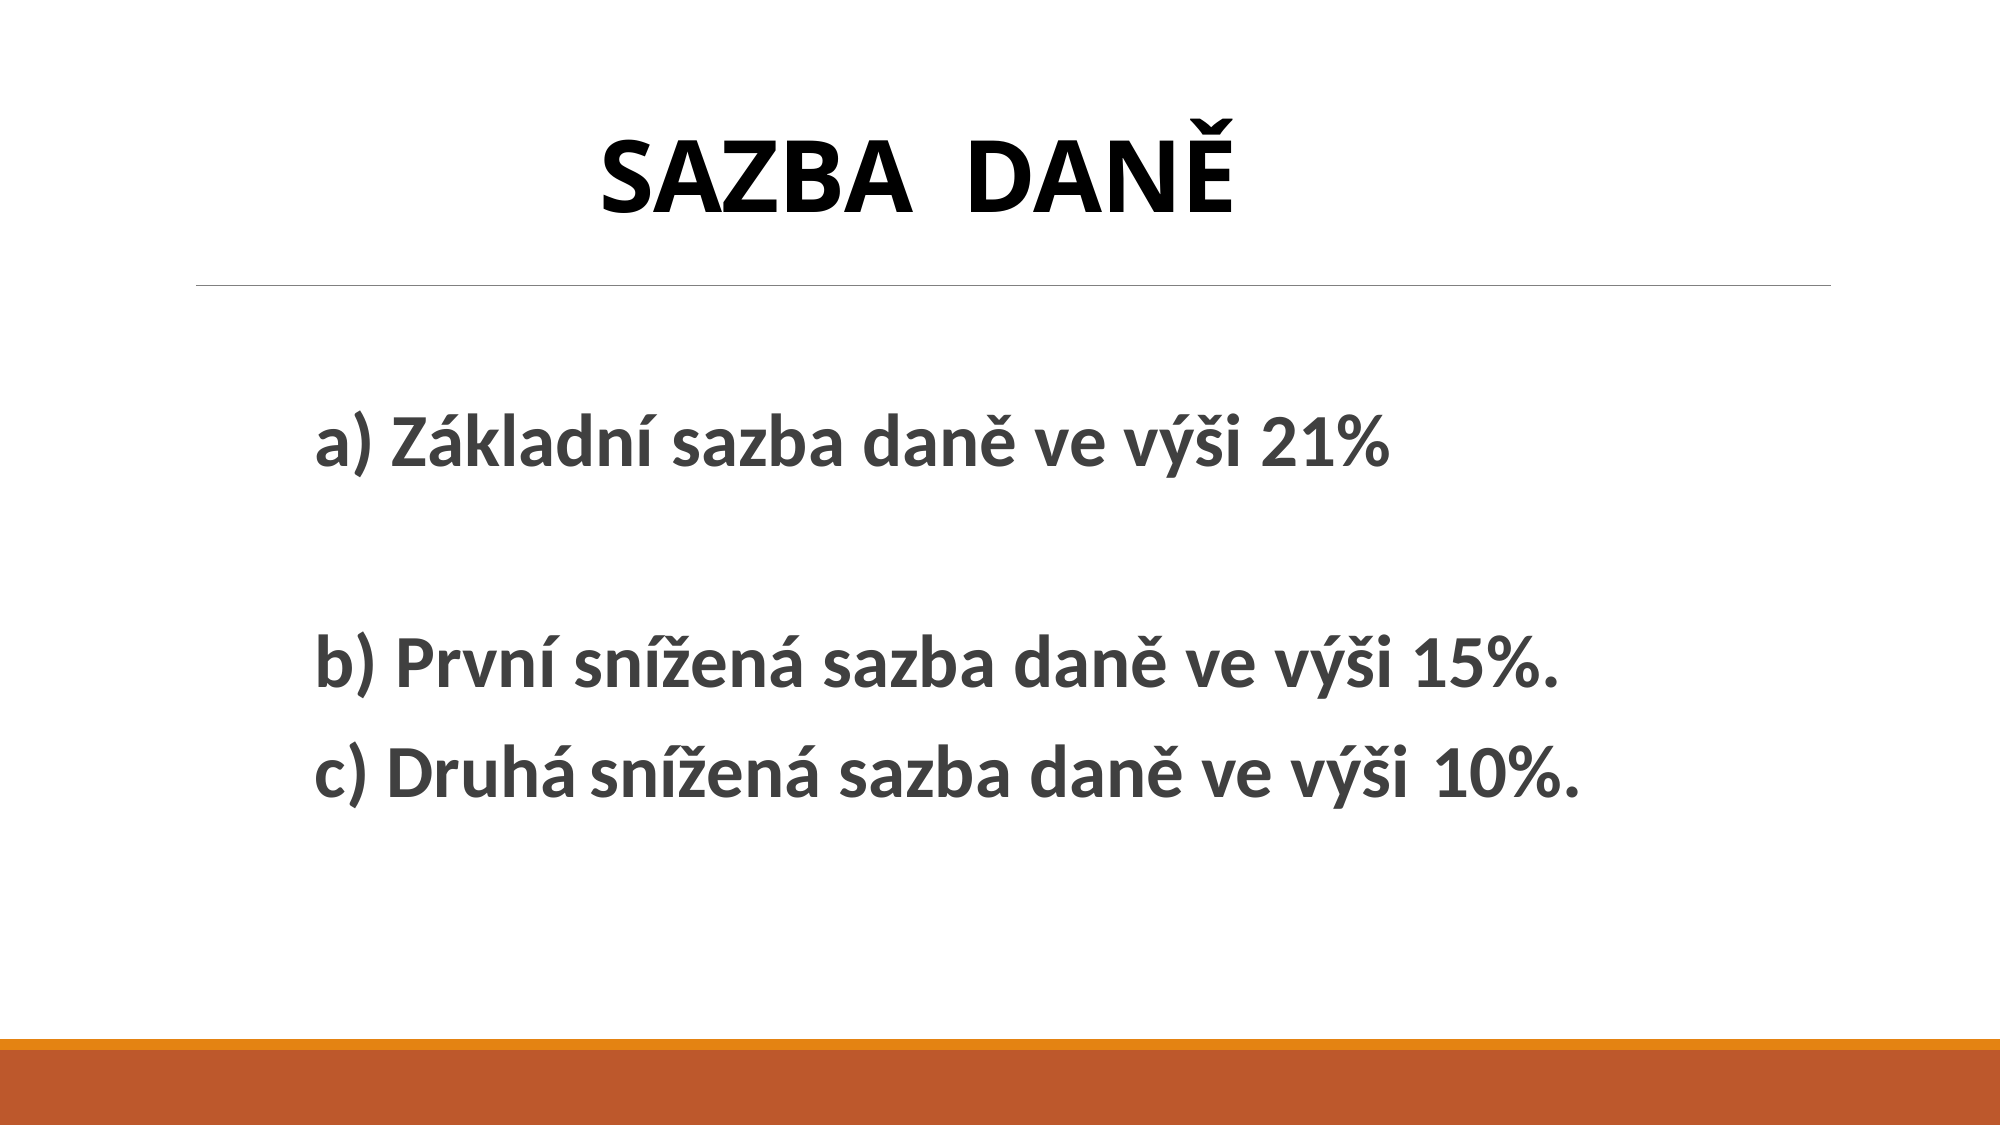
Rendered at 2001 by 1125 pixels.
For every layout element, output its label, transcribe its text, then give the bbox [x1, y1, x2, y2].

title SAZBA DANĚ [324, 52, 1513, 241]
list a) Základní sazba daně ve výši 21% b) První snížená sazba daně ve výši 15%. c) Druhá snížená sazba daně ve výši 10%. [314, 255, 1665, 999]
